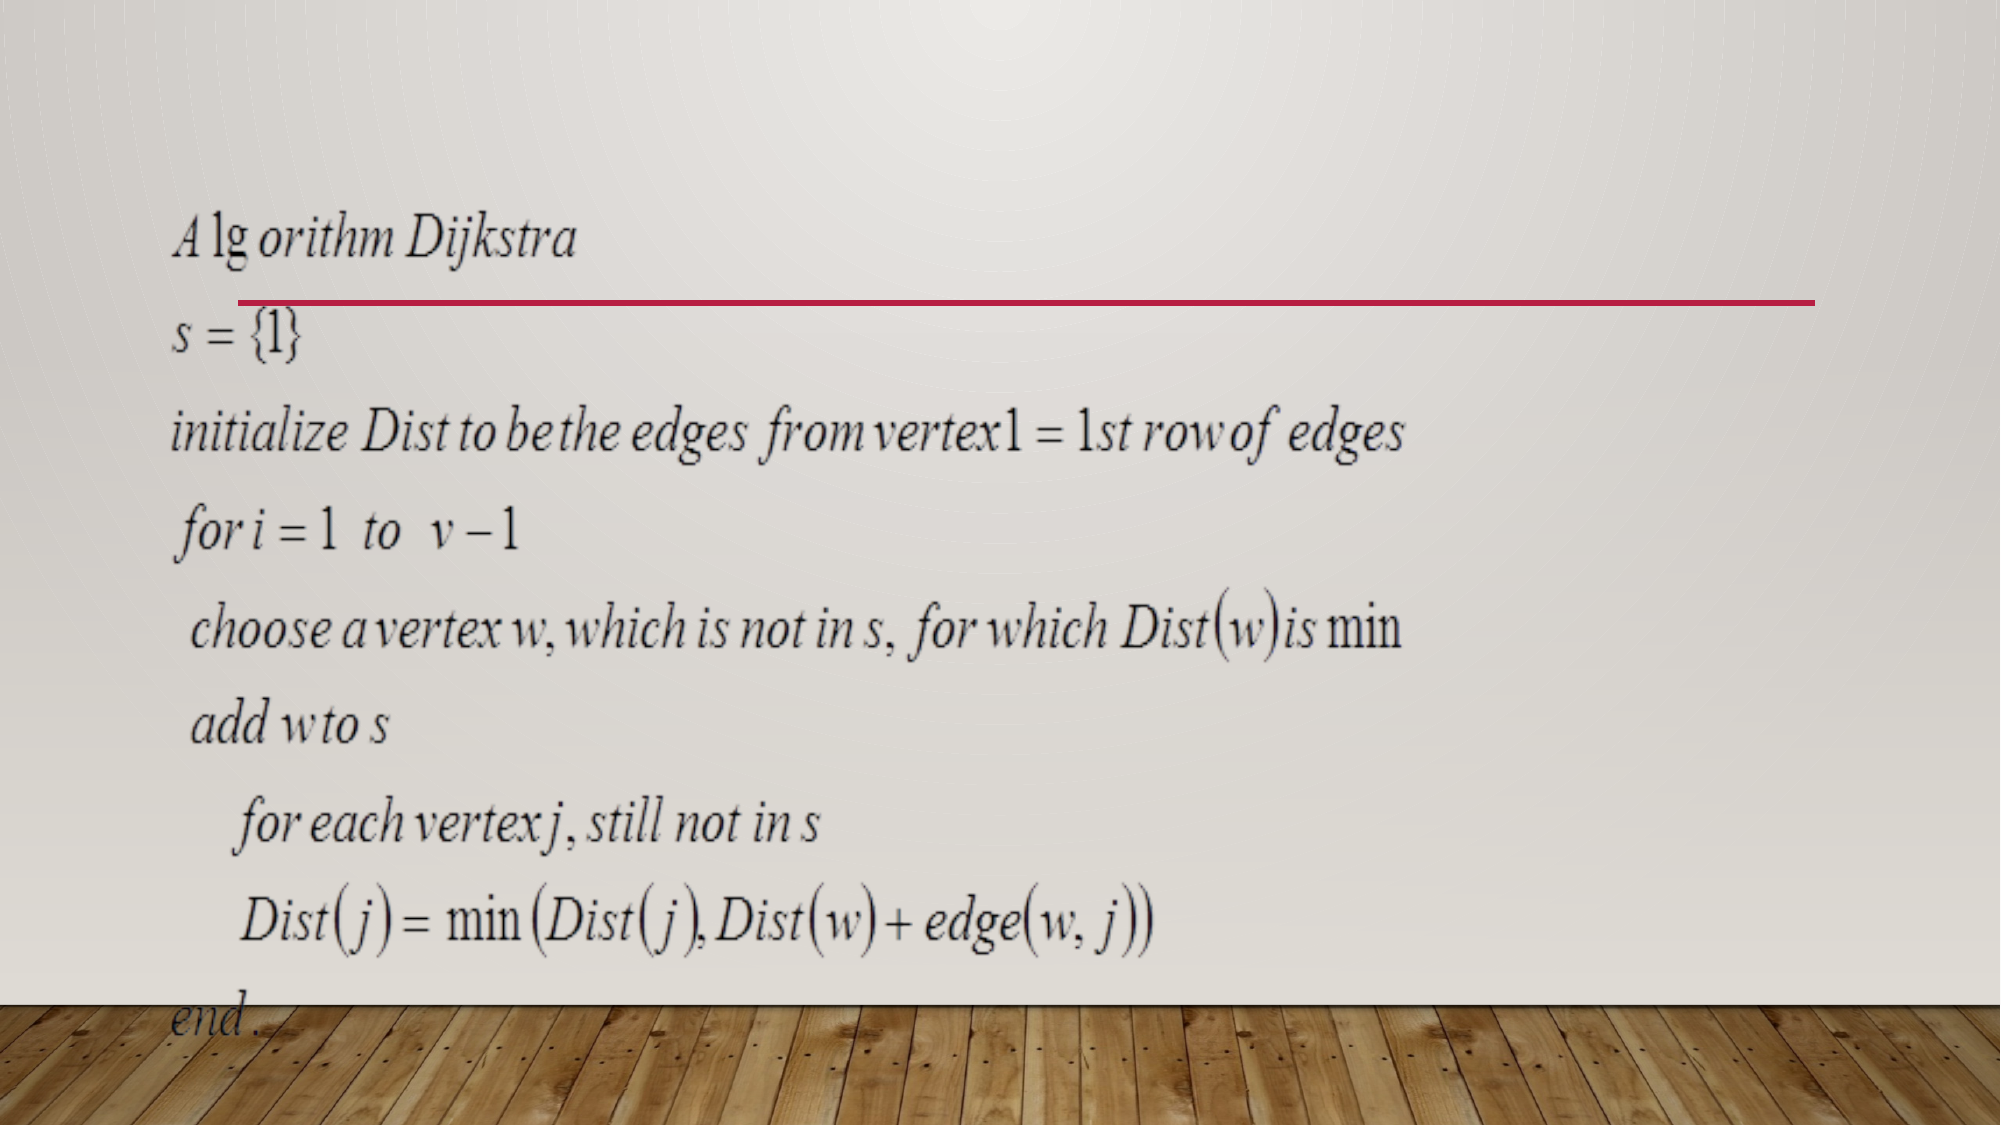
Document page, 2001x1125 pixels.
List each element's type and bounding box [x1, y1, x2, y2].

list [163, 197, 1423, 1057]
picture [0, 1005, 2000, 1125]
